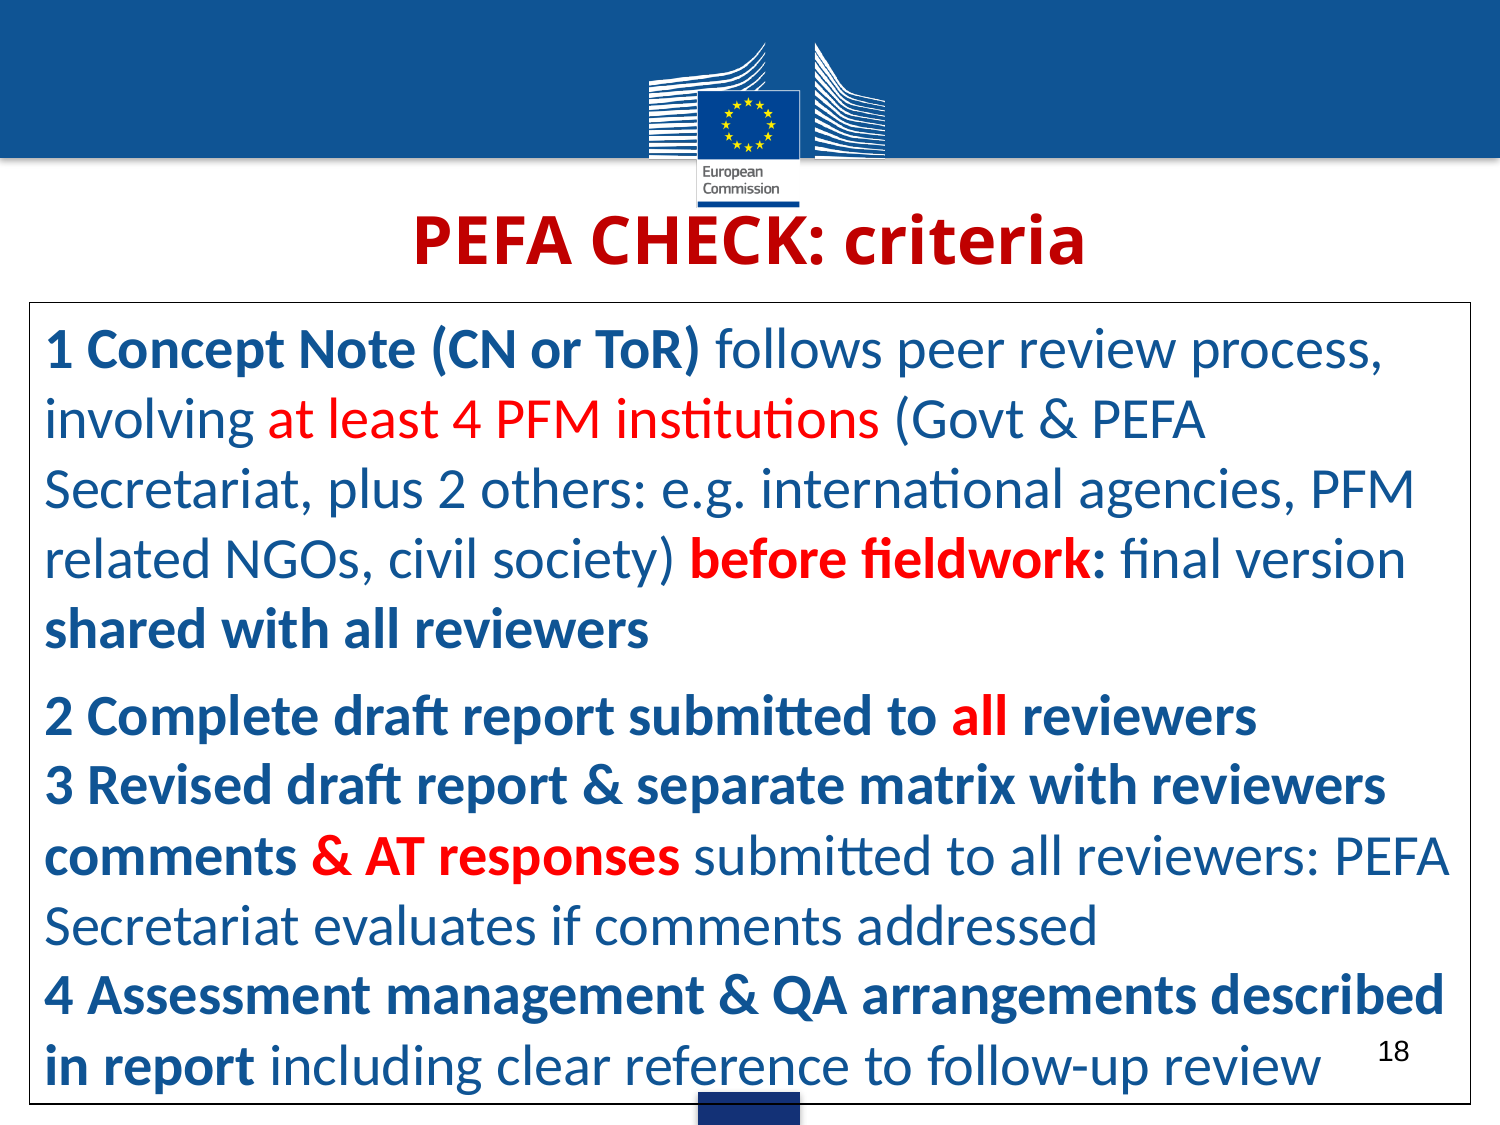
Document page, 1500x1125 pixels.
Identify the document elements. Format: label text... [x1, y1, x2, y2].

picture [649, 42, 885, 208]
list 1 Concept Note (CN or ToR) follows peer review process, involving at least 4 PFM institutions (Govt & PEFA Secretariat, plus 2 others: e.g. international agencies, PFM related NGOs, civil society) before fieldwork: final version shared with all reviewers 2 Complete draft report submitted to all reviewers 3 Revised draft report & separate matrix with reviewers comments & AT responses submitted to all reviewers: PEFA Secretariat evaluates if comments addressed 4 Assessment management & QA arrangements described in report including clear reference to follow-up review [29, 302, 1471, 1105]
title PEFA CHECK: criteria [75, 208, 1425, 268]
